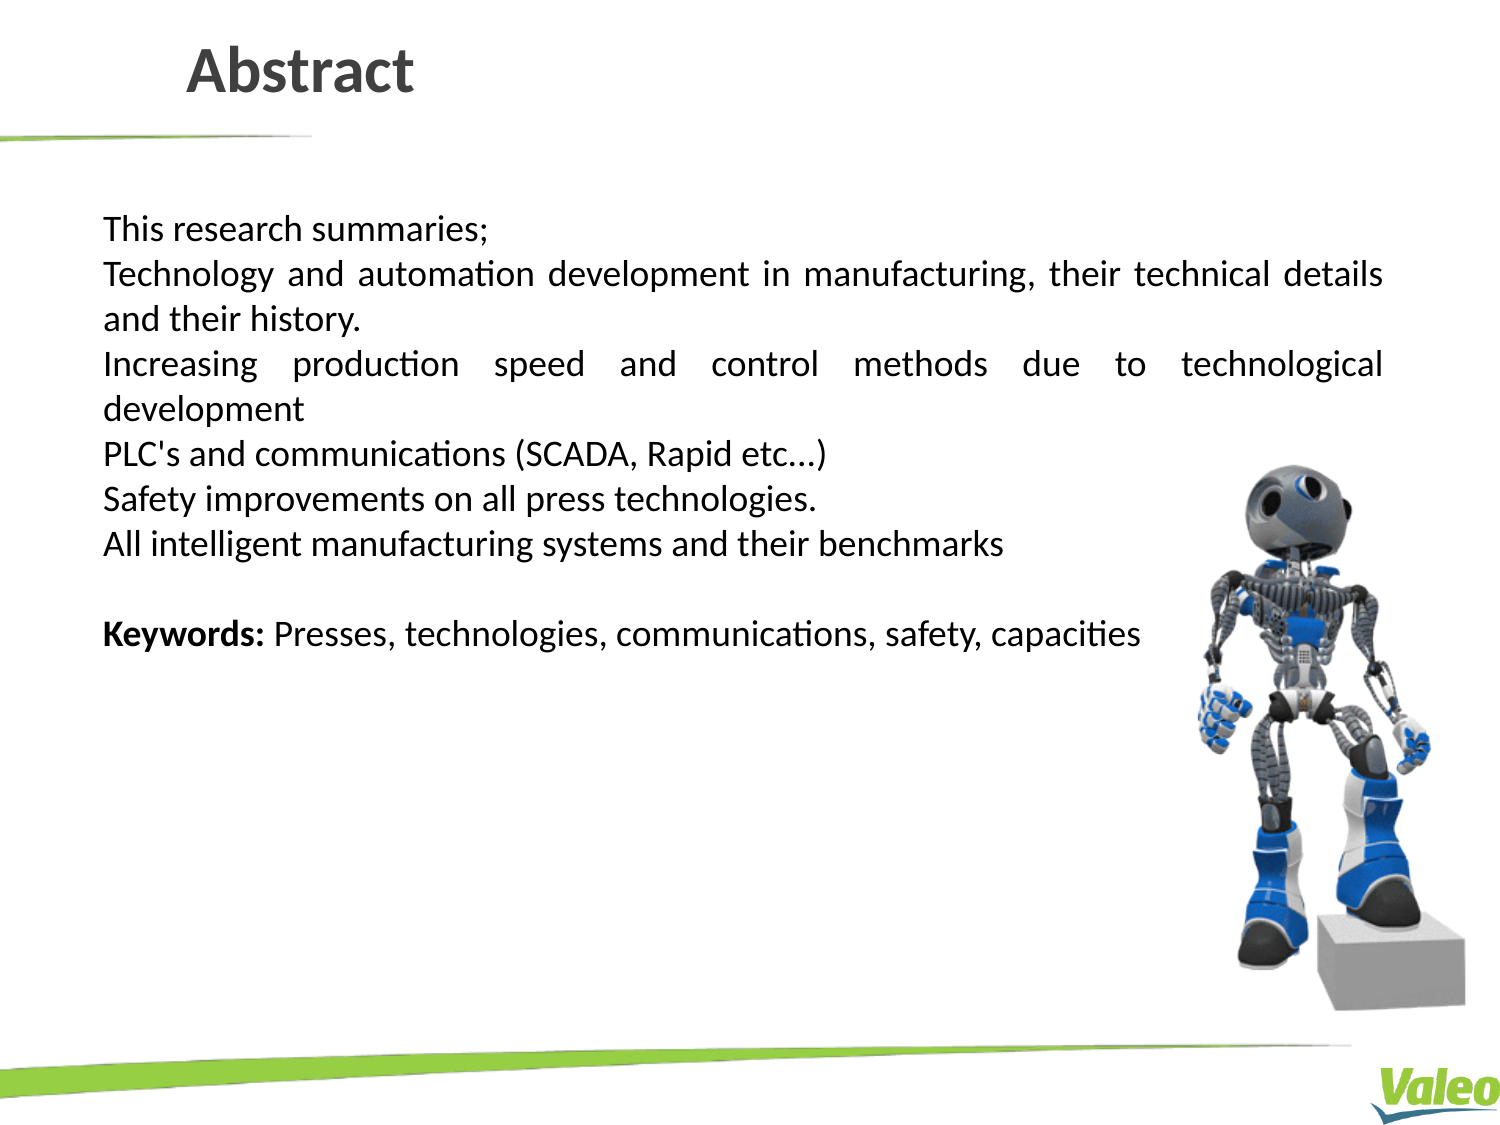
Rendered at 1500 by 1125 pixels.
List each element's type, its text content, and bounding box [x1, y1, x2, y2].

picture [1104, 432, 1500, 1019]
subtitle Abstract [53, 19, 550, 114]
text_box This research summaries; Technology and automation development in manufacturing, their technical details and their history. Increasing production speed and control methods due to technological development PLC's and communications (SCADA, Rapid etc...) Safety improvements on all press technologies. All intelligent manufacturing systems and their benchmarks Keywords: Presses, technologies, communications, safety, capacities [88, 196, 1400, 706]
picture [0, 113, 367, 173]
picture [0, 1022, 1500, 1125]
